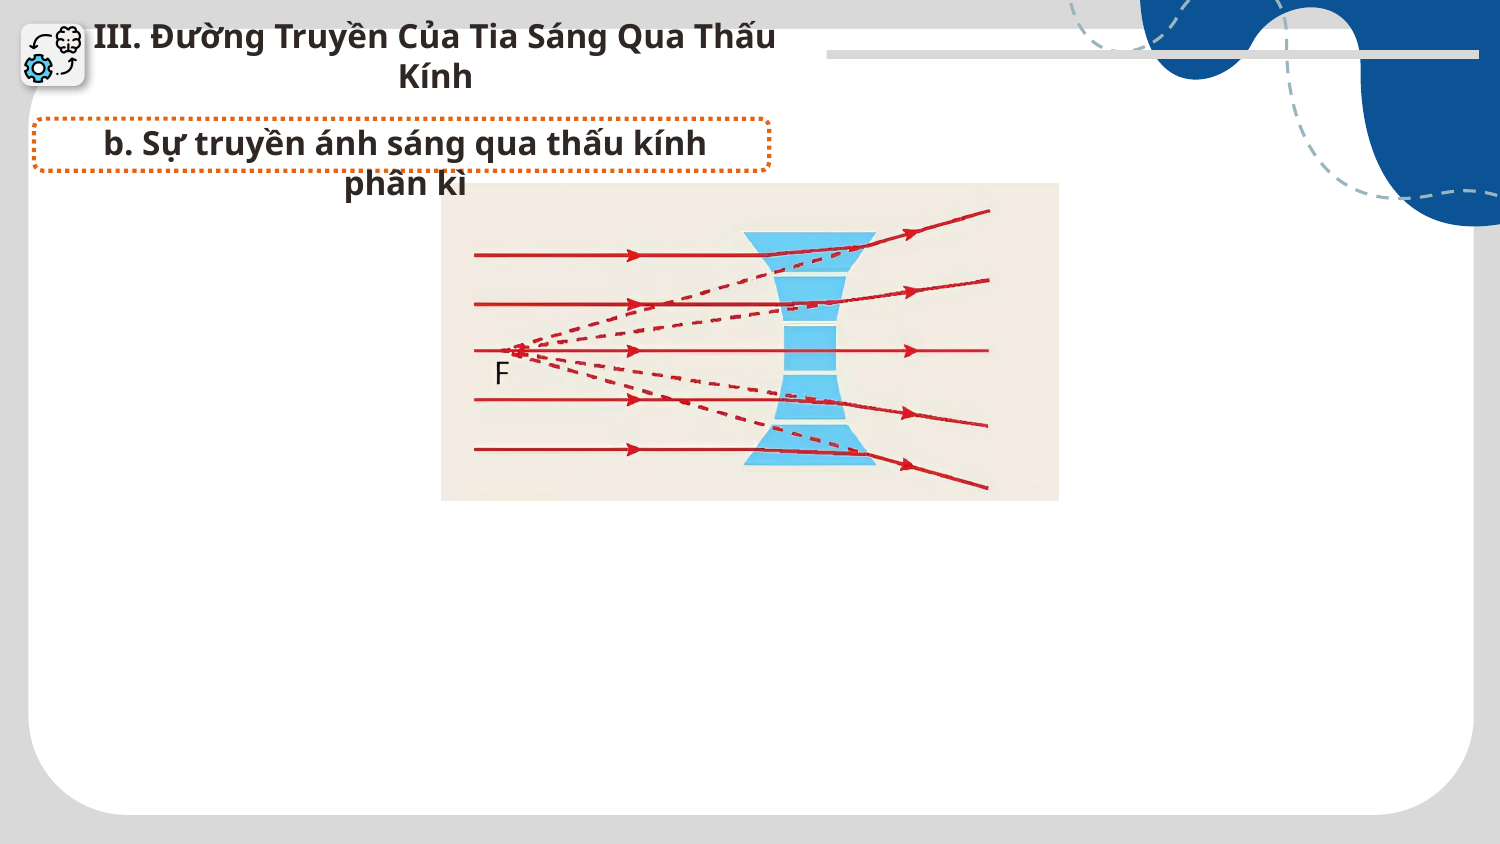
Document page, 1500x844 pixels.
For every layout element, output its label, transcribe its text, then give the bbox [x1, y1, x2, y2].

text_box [20, 23, 85, 87]
text_box III. Đường Truyền Của Tia Sáng Qua Thấu Kính [92, 29, 827, 54]
text_box III. Đường Truyền Của Tia Sáng Qua Thấu Kính [94, 64, 827, 82]
picture [441, 183, 1059, 501]
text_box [33, 106, 770, 171]
